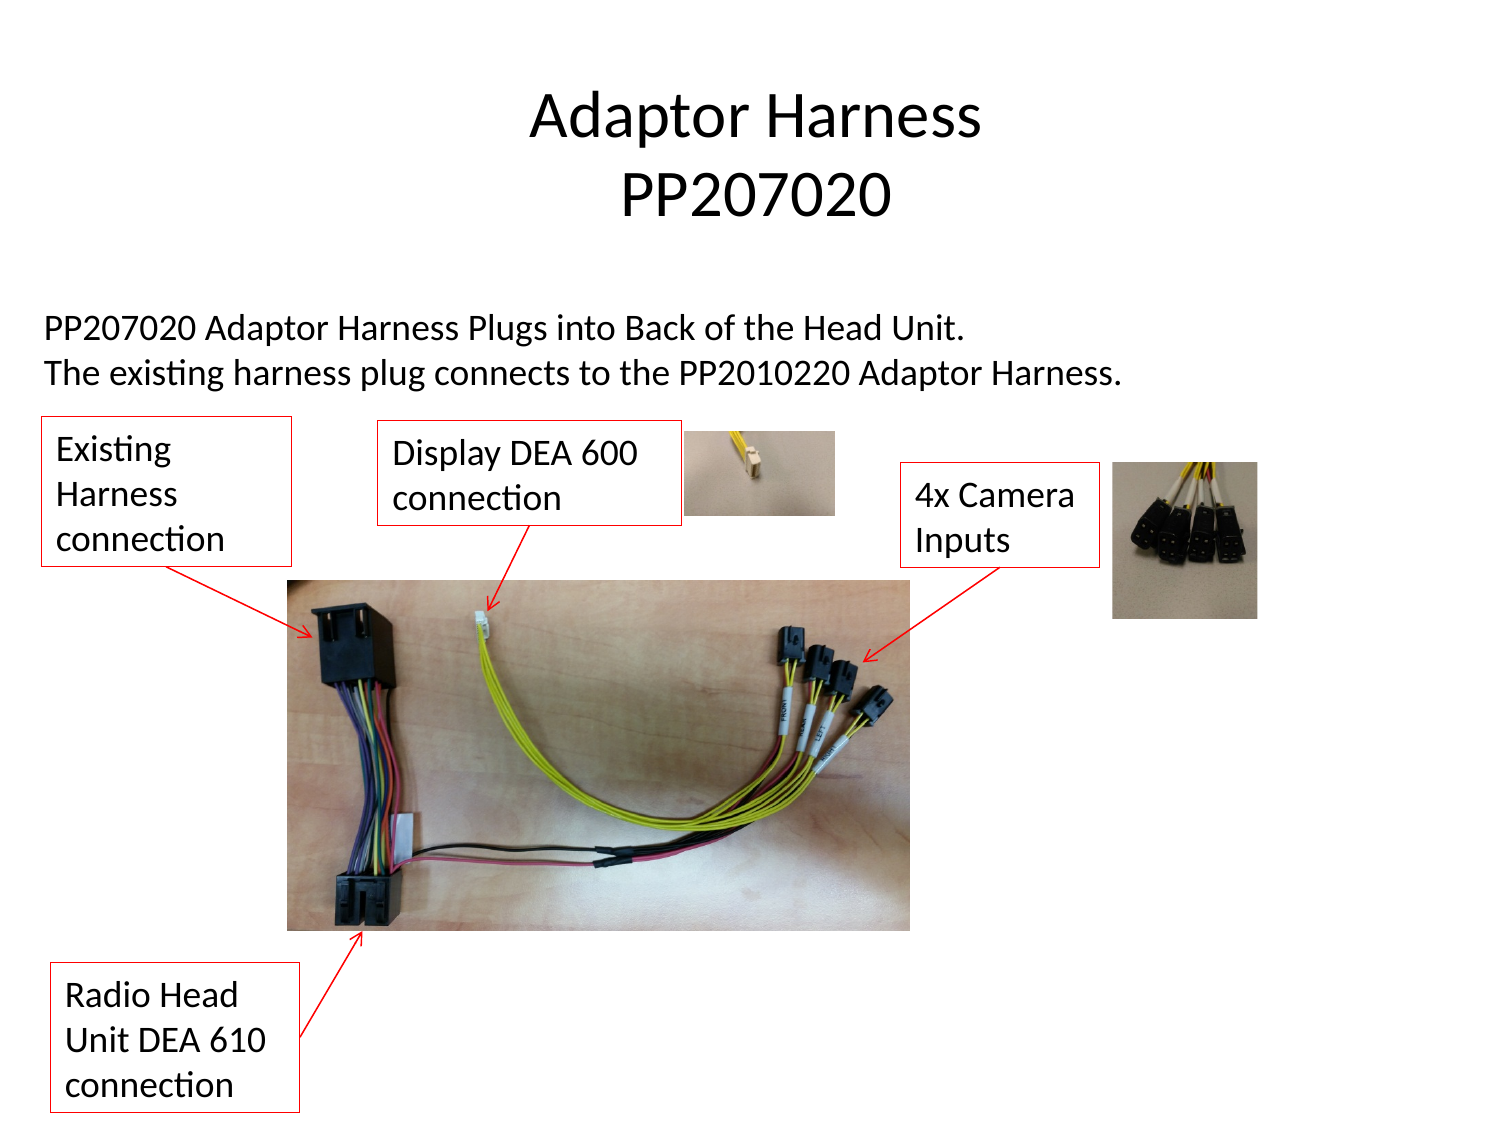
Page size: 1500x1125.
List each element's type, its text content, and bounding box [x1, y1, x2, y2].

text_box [165, 568, 313, 638]
text_box Adaptor Harness PP207020 [514, 62, 998, 238]
text_box Radio Head Unit DEA 610 connection [50, 962, 300, 1113]
text_box Existing Harness connection [41, 416, 292, 567]
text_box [862, 568, 1001, 663]
text_box 4x Camera Inputs [900, 462, 1100, 568]
picture [287, 580, 910, 932]
text_box Display DEA 600 connection [377, 420, 682, 526]
picture [684, 431, 835, 516]
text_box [487, 526, 530, 612]
picture [1112, 462, 1258, 620]
text_box PP207020 Adaptor Harness Plugs into Back of the Head Unit. The existing harness plug connects to the PP2010220 Adaptor Harness. [29, 296, 1139, 401]
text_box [299, 930, 363, 1039]
